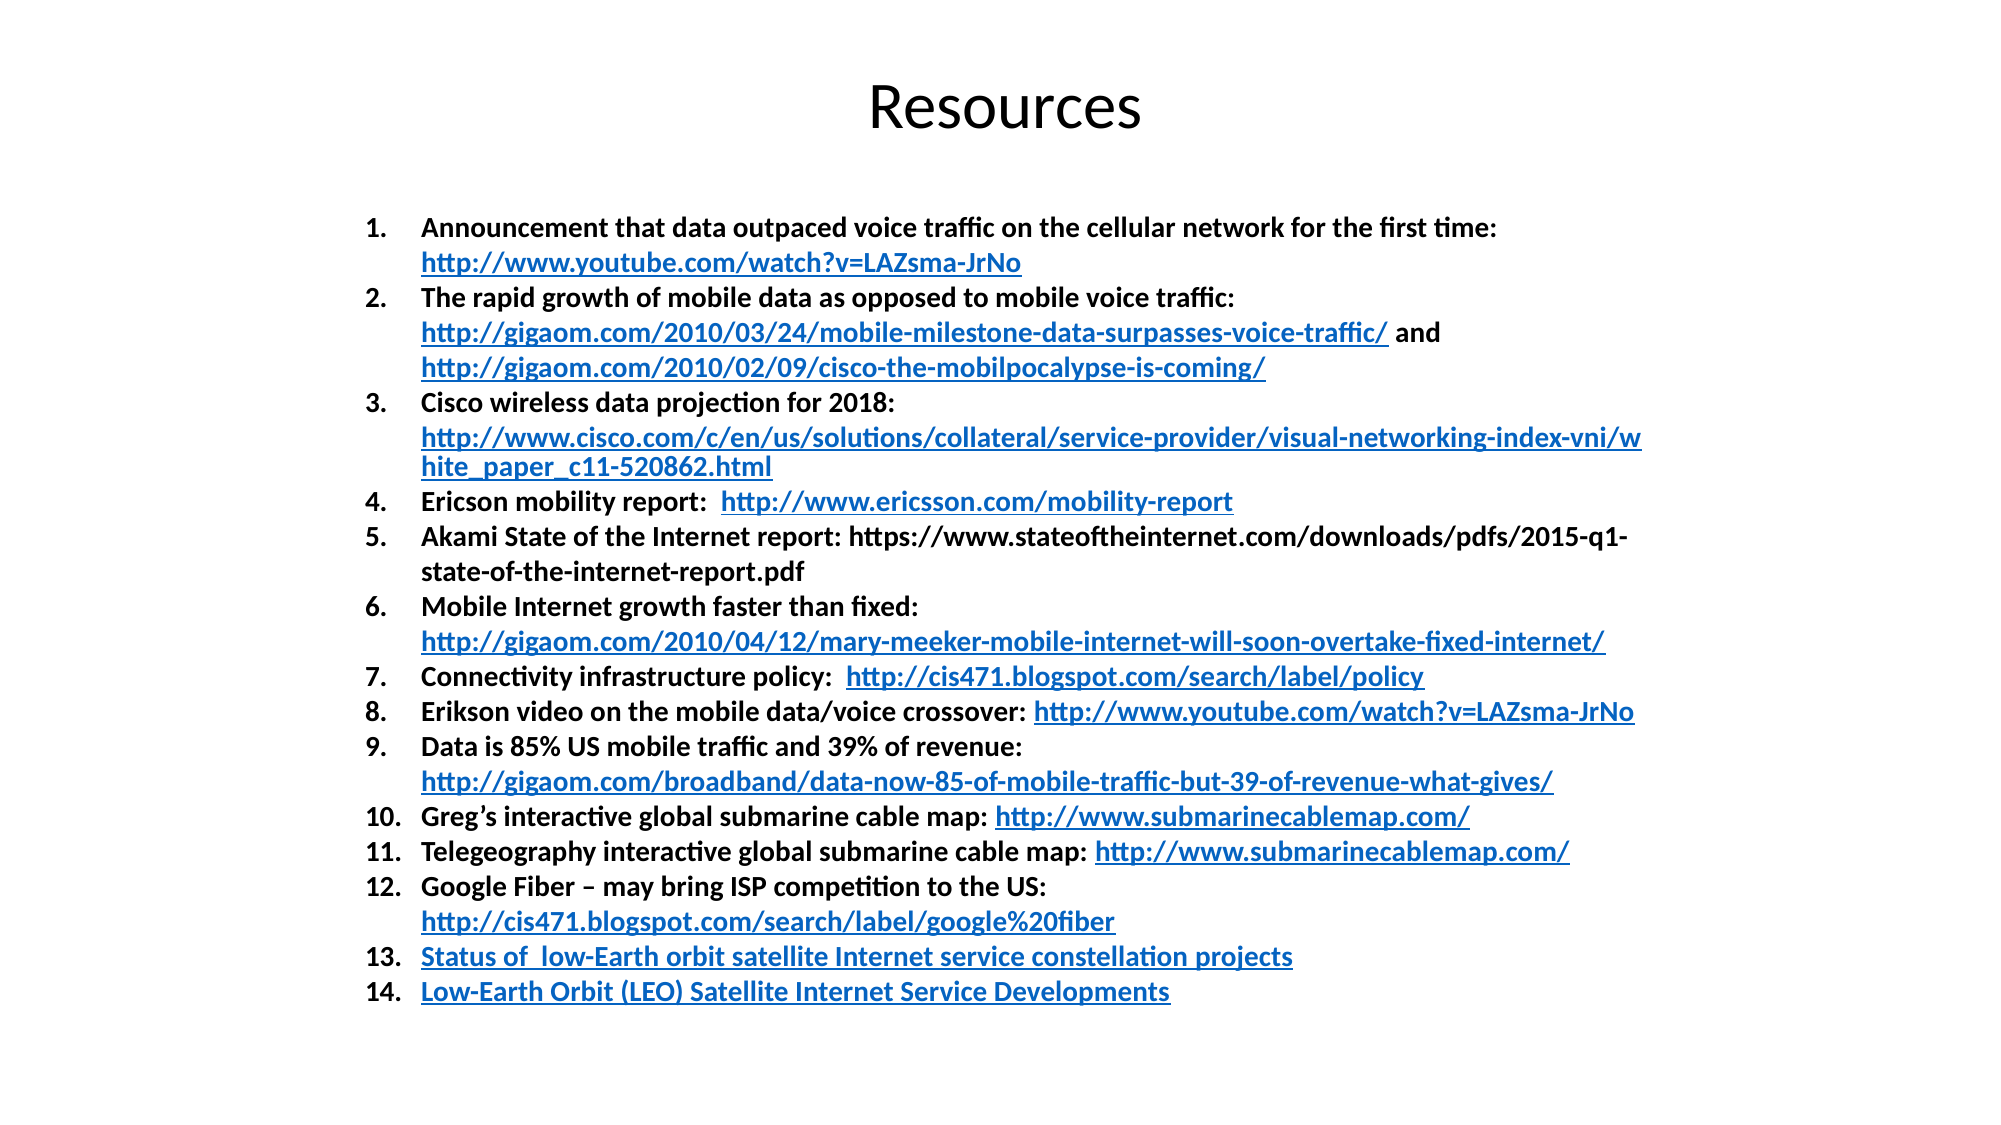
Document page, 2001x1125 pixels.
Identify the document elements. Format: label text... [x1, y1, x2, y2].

text_box Announcement that data outpaced voice traffic on the cellular network for the first time: http://www.youtube.com/watch?v=LAZsma-JrNo The rapid growth of mobile data as opposed to mobile voice traffic: http://gigaom.com/2010/03/24/mobile-milestone-data-surpasses-voice-traffic/ and http://gigaom.com/2010/02/09/cisco-the-mobilpocalypse-is-coming/ Cisco wireless data projection for 2018: http://www.cisco.com/c/en/us/solutions/collateral/service-provider/visual-networking-index-vni/white_paper_c11-520862.html Ericson mobility report: http://www.ericsson.com/mobility-report Akami State of the Internet report: https://www.stateoftheinternet.com/downloads/pdfs/2015-q1-state-of-the-internet-report.pdf Mobile Internet growth faster than fixed: http://gigaom.com/2010/04/12/mary-meeker-mobile-internet-will-soon-overtake-fixed-internet/ Connectivity infrastructure policy: http://cis471.blogspot.com/search/label/policy Erikson video on the mobile data/voice crossover: http://www.youtube.com/watch?v=LAZsma-JrNo Data is 85% US mobile traffic and 39% of revenue: http://gigaom.com/broadband/data-now-85-of-mobile-traffic-but-39-of-revenue-what-gives/ Greg’s interactive global submarine cable map: http://www.submarinecablemap.com/ Telegeography interactive global submarine cable map: http://www.submarinecablemap.com/ Google Fiber – may bring ISP competition to the US: http://cis471.blogspot.com/search/label/google%20fiber Status of low-Earth orbit satellite Internet service constellation projects Low-Earth Orbit (LEO) Satellite Internet Service Developments [350, 201, 1662, 1090]
text_box Resources [853, 54, 1158, 150]
